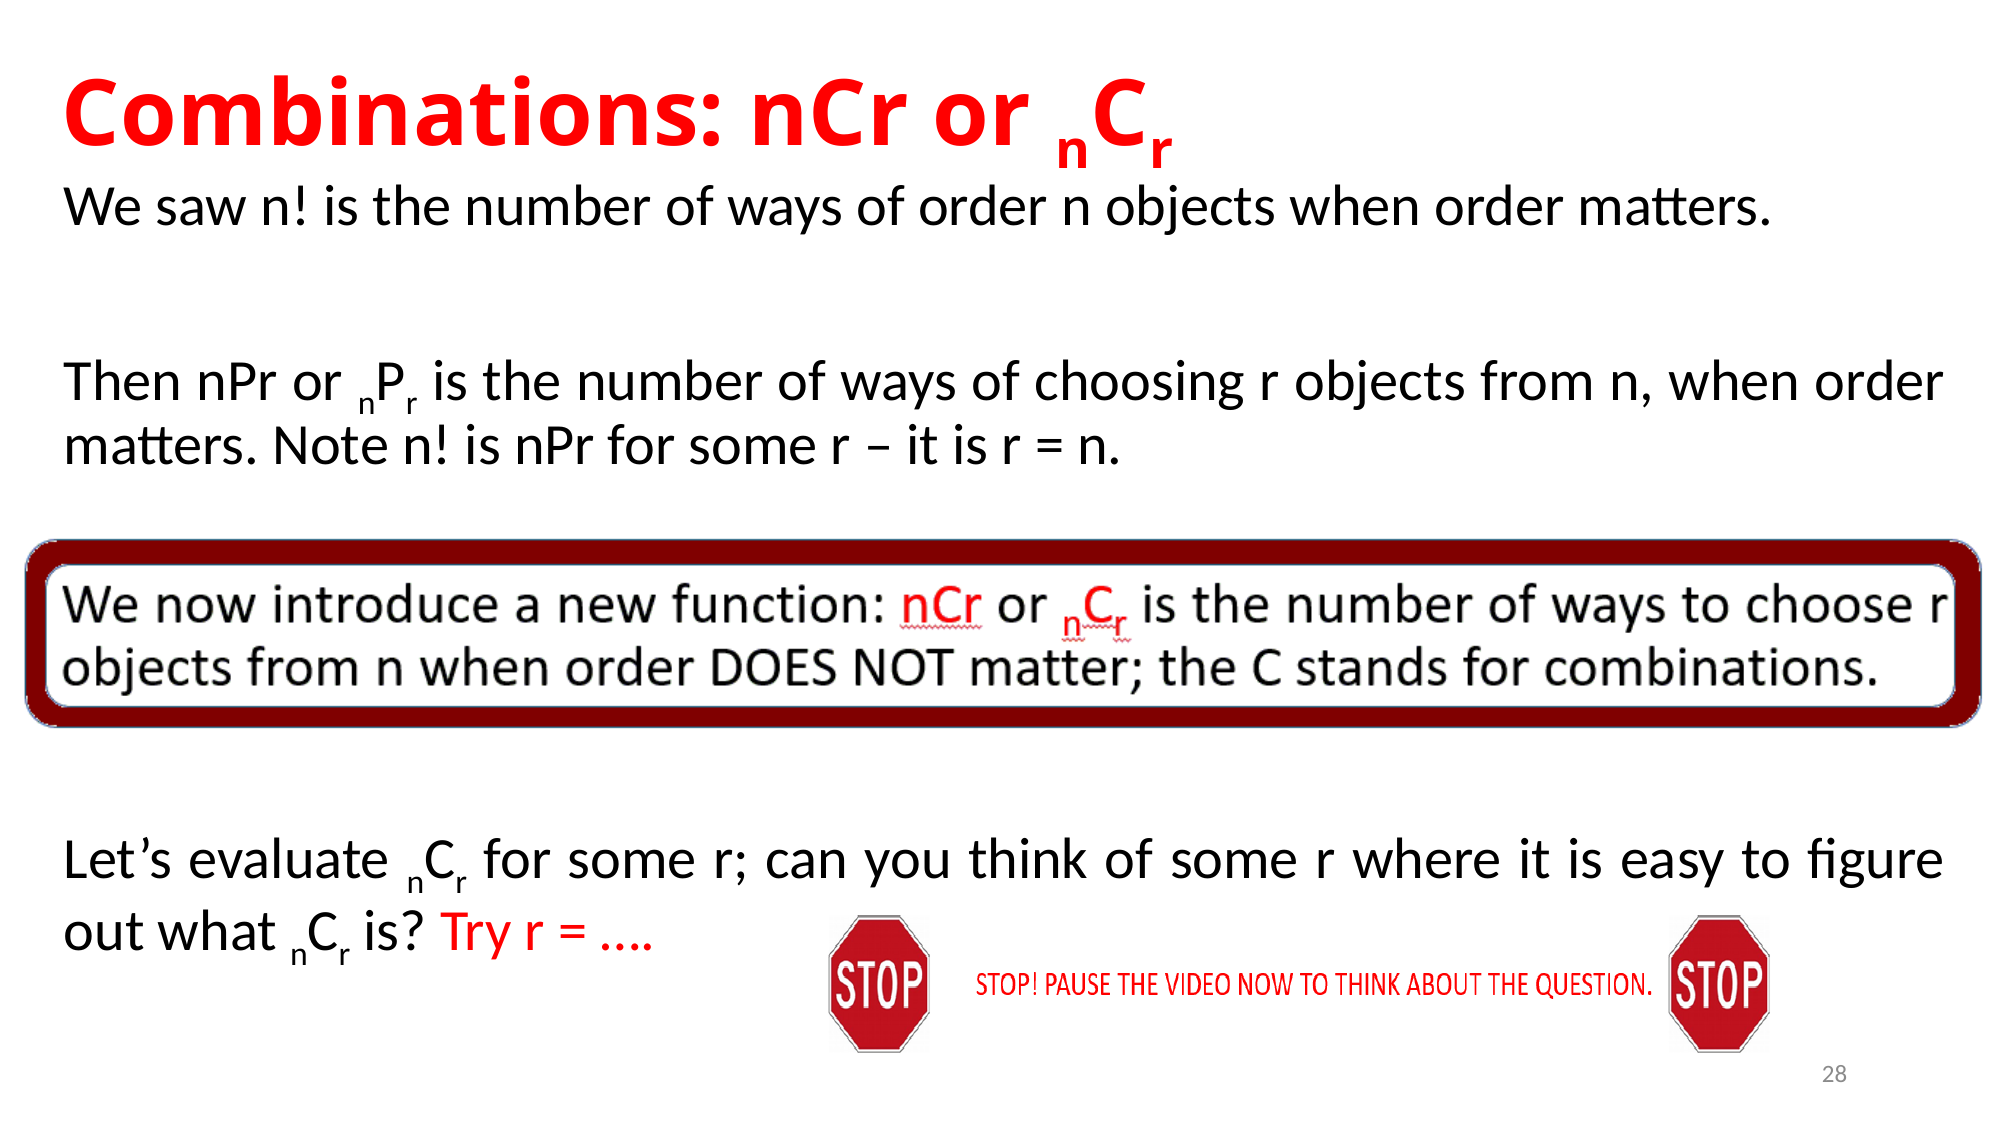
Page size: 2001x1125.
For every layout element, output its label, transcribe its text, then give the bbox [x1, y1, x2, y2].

title Combinations: nCr or nCr [46, 34, 1960, 190]
list We saw n! is the number of ways of order n objects when order matters. Then nPr or nPr is the number of ways of choosing r objects from n, when order matters. Note n! is nPr for some r – it is r = n. We now introduce a new function: nCr or nCr is the number of ways to choose r objects from n when order DOES NOT matter; the C stands for combinations. Let’s evaluate nCr for some r; can you think of some r where it is easy to figure out what nCr is? Try r = …. [48, 737, 1962, 1069]
picture [3, 529, 2000, 737]
slide_number 28 [1412, 1042, 1863, 1103]
list We saw n! is the number of ways of order n objects when order matters. Then nPr or nPr is the number of ways of choosing r objects from n, when order matters. Note n! is nPr for some r – it is r = n. We now introduce a new function: nCr or nCr is the number of ways to choose r objects from n when order DOES NOT matter; the C stands for combinations. Let’s evaluate nCr for some r; can you think of some r where it is easy to figure out what nCr is? Try r = …. [48, 167, 1962, 529]
picture [816, 906, 1786, 1069]
